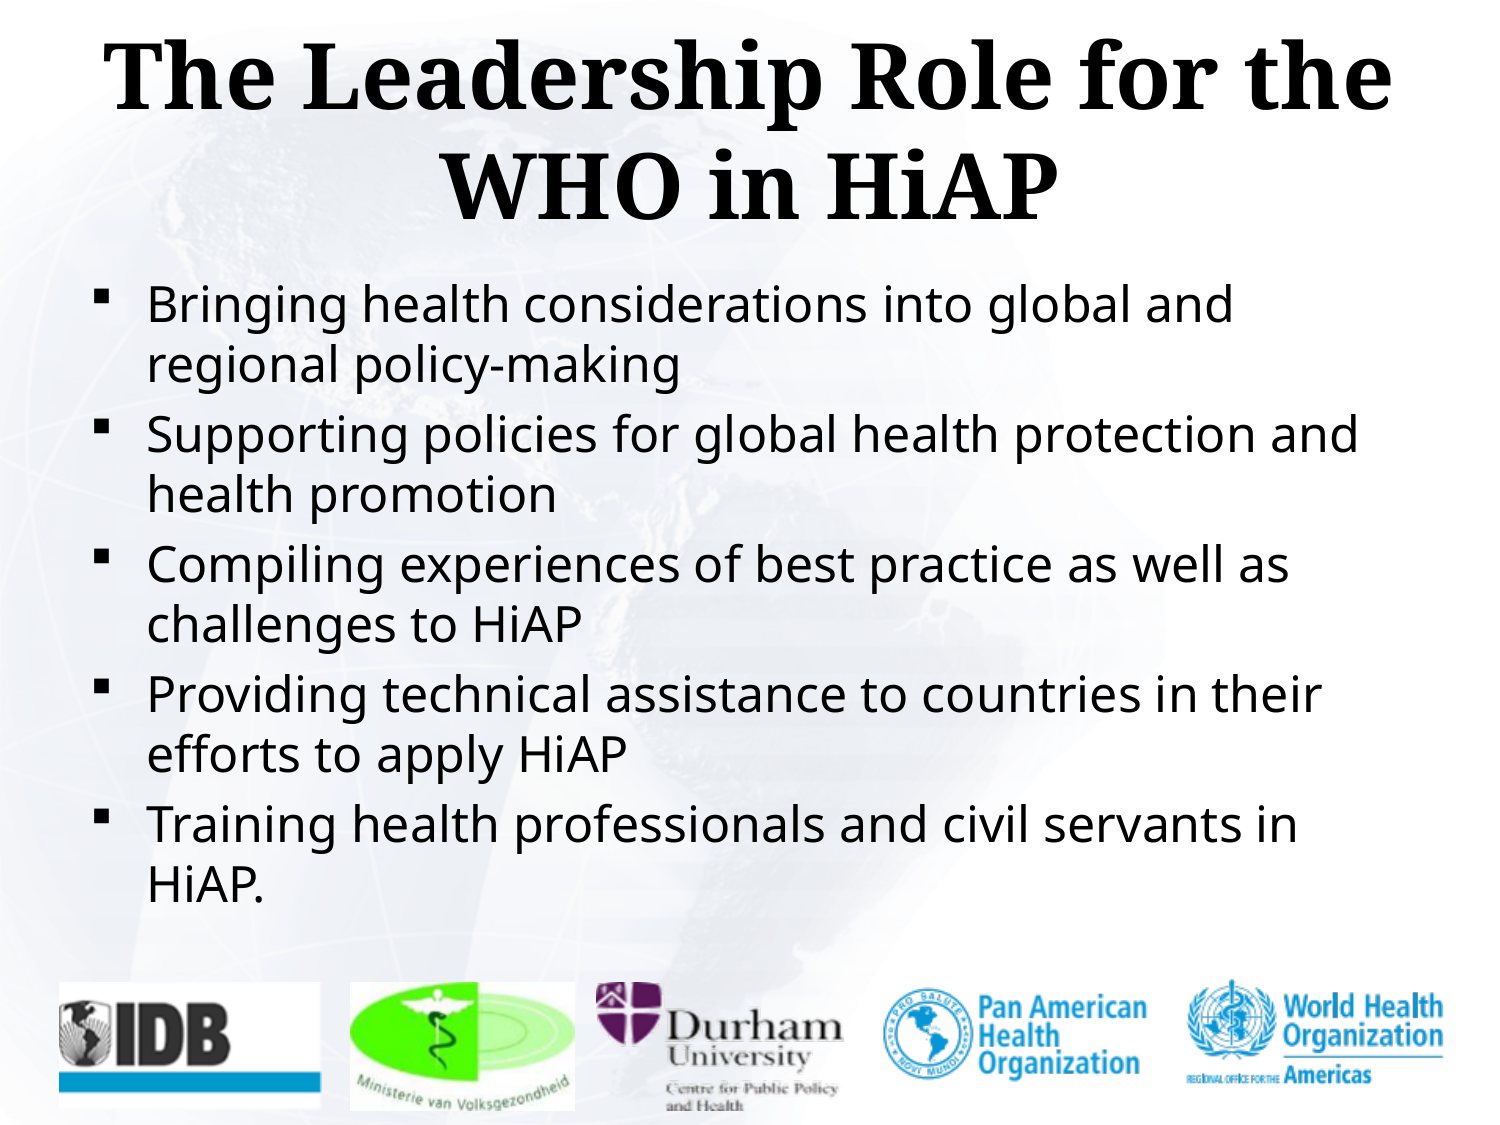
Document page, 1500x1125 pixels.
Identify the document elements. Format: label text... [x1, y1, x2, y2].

list Bringing health considerations into global and regional policy-making Supporting policies for global health protection and health promotion Compiling experiences of best practice as well as challenges to HiAP Providing technical assistance to countries in their efforts to apply HiAP Training health professionals and civil servants in HiAP. [75, 264, 1425, 840]
title The Leadership Role for the WHO in HiAP [75, 72, 1425, 246]
picture [0, 0, 1500, 1125]
